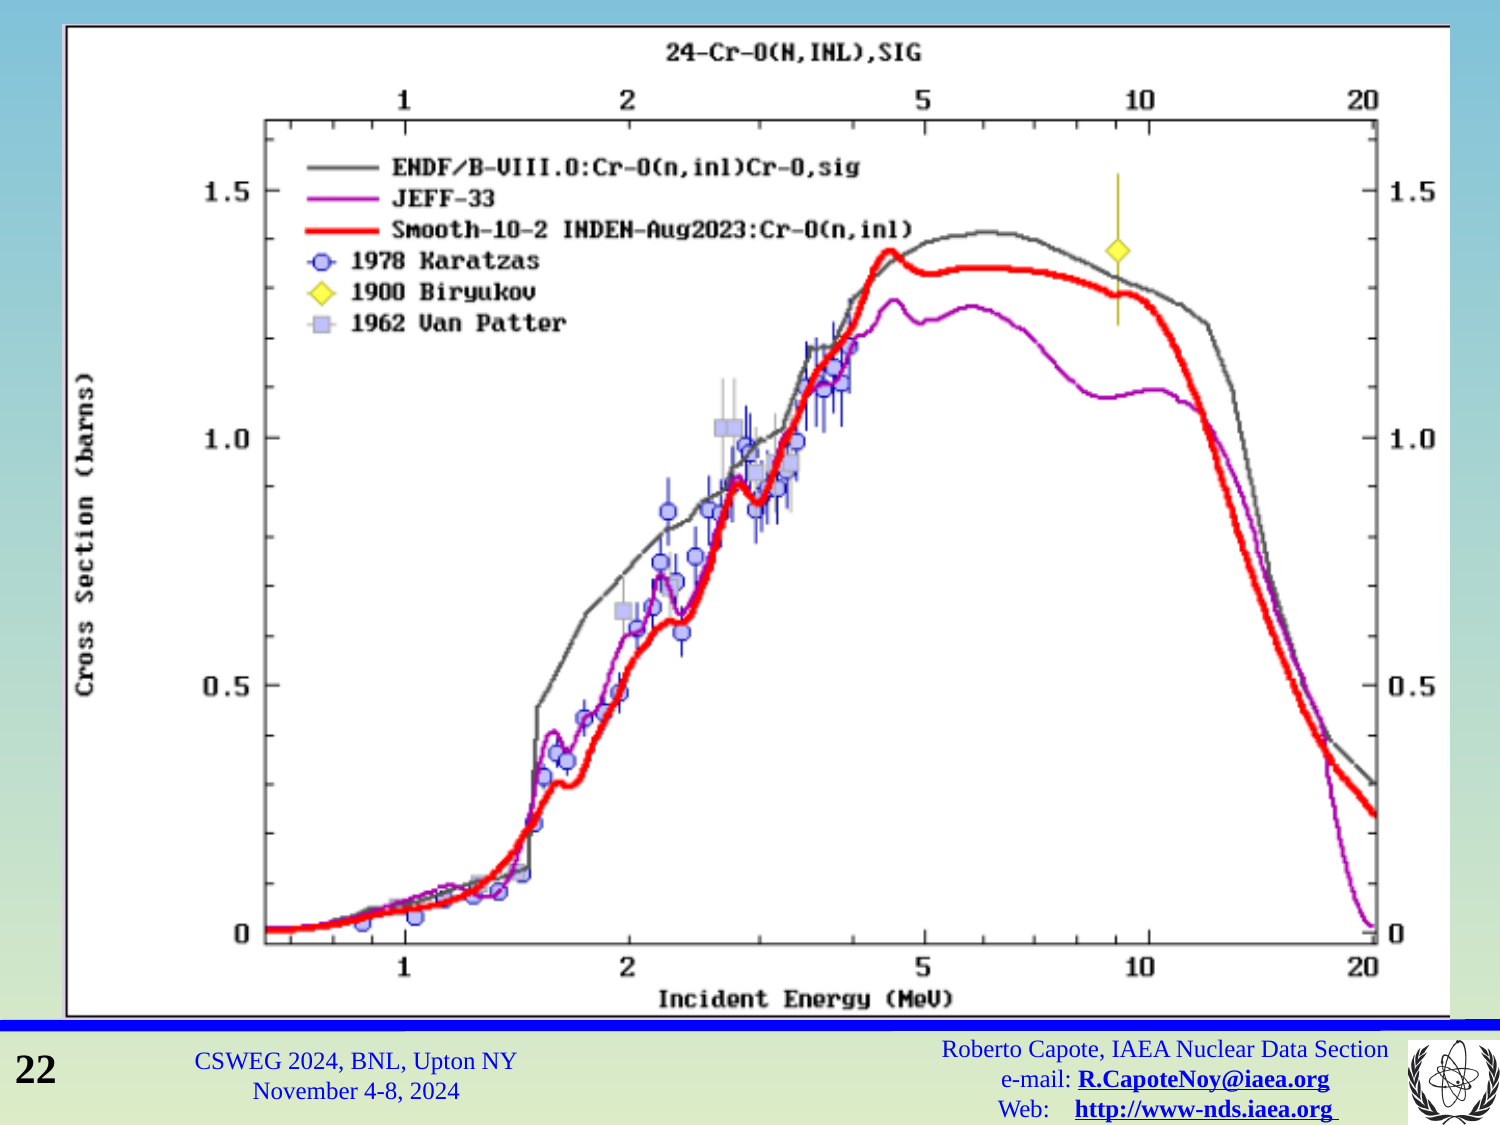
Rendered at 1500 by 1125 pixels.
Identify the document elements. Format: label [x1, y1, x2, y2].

picture [62, 24, 1451, 1021]
picture [1408, 1040, 1500, 1125]
